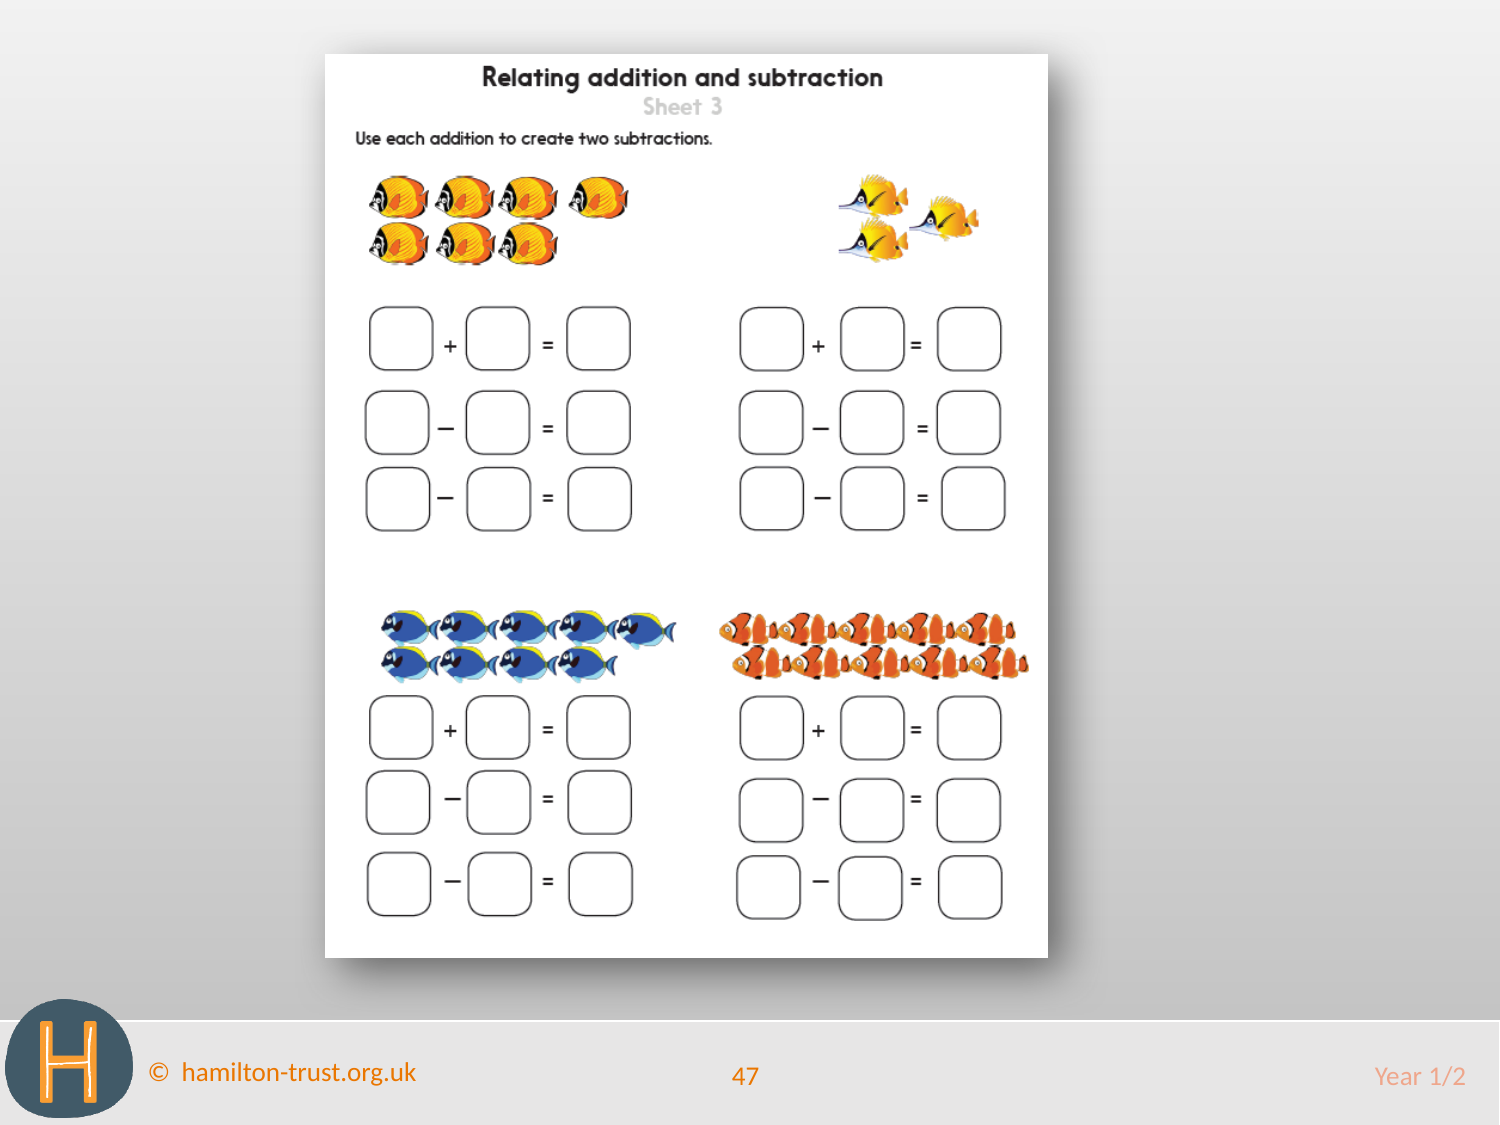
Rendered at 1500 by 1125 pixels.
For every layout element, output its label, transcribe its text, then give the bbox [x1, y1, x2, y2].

footer Year 1/2 [870, 1044, 1482, 1105]
picture [325, 54, 1048, 958]
picture [5, 999, 133, 1118]
slide_number 47 [686, 1044, 805, 1105]
